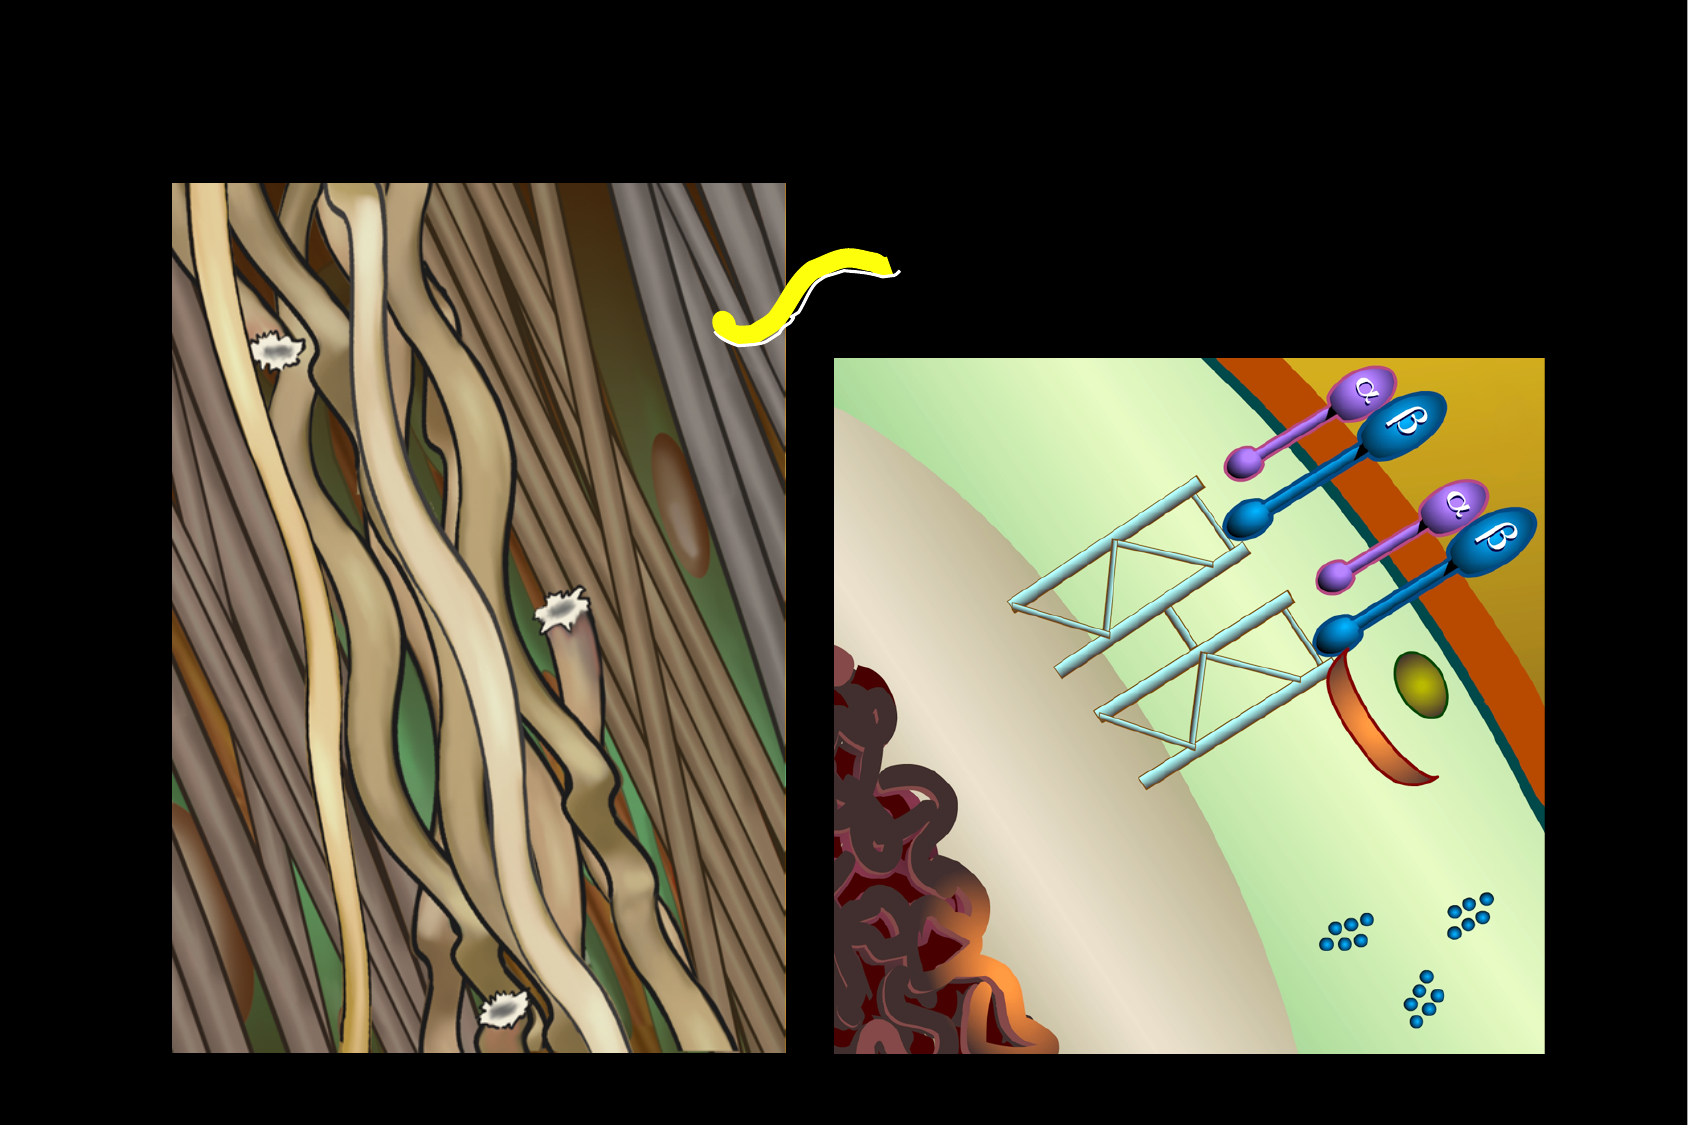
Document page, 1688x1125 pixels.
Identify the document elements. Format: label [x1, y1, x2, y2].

text_box [171, 182, 901, 1053]
picture [834, 358, 1545, 1054]
